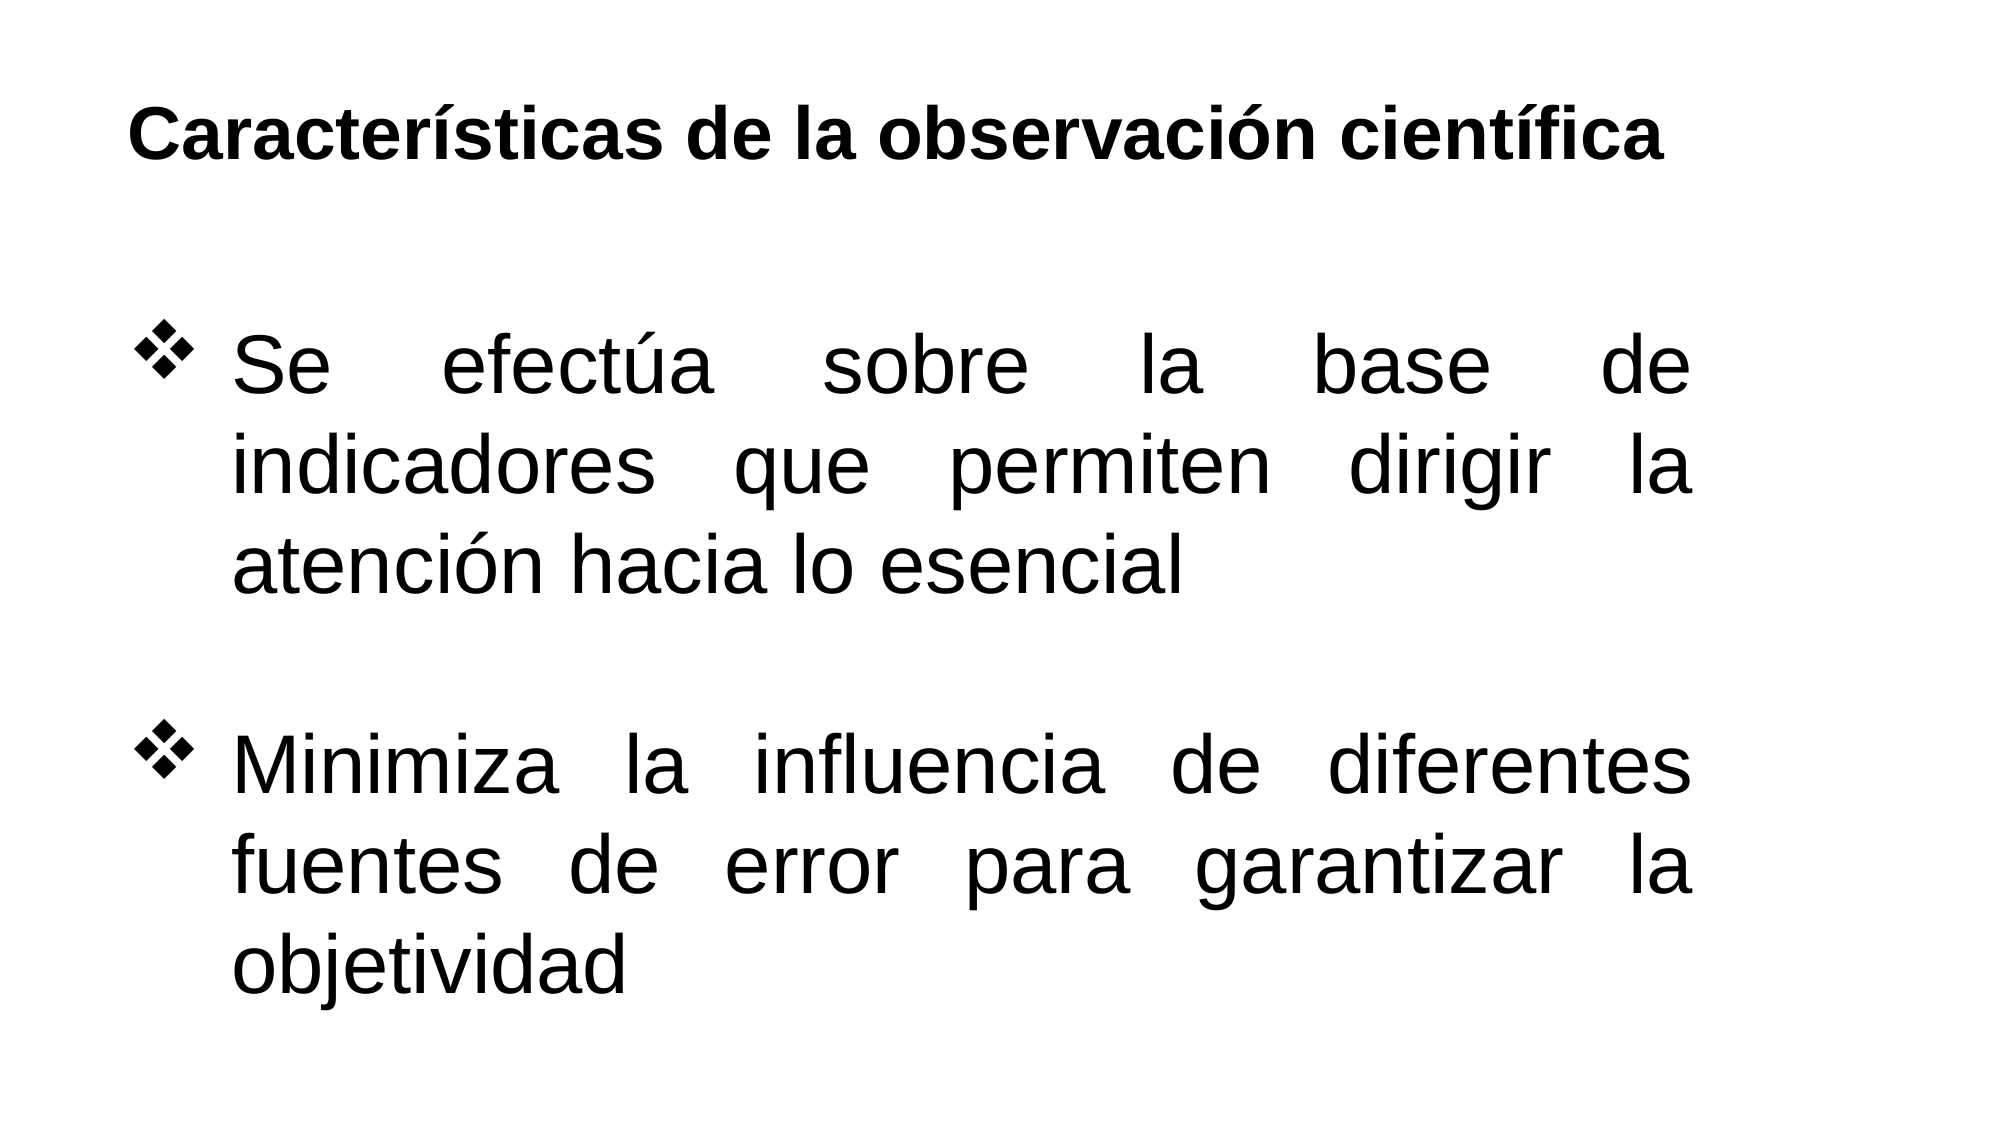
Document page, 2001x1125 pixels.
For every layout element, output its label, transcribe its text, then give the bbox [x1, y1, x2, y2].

text_box Características de la observación científica [112, 77, 1787, 183]
text_box Se efectúa sobre la base de indicadores que permiten dirigir la atención hacia lo esencial Minimiza la influencia de diferentes fuentes de error para garantizar la objetividad [112, 302, 1709, 1018]
